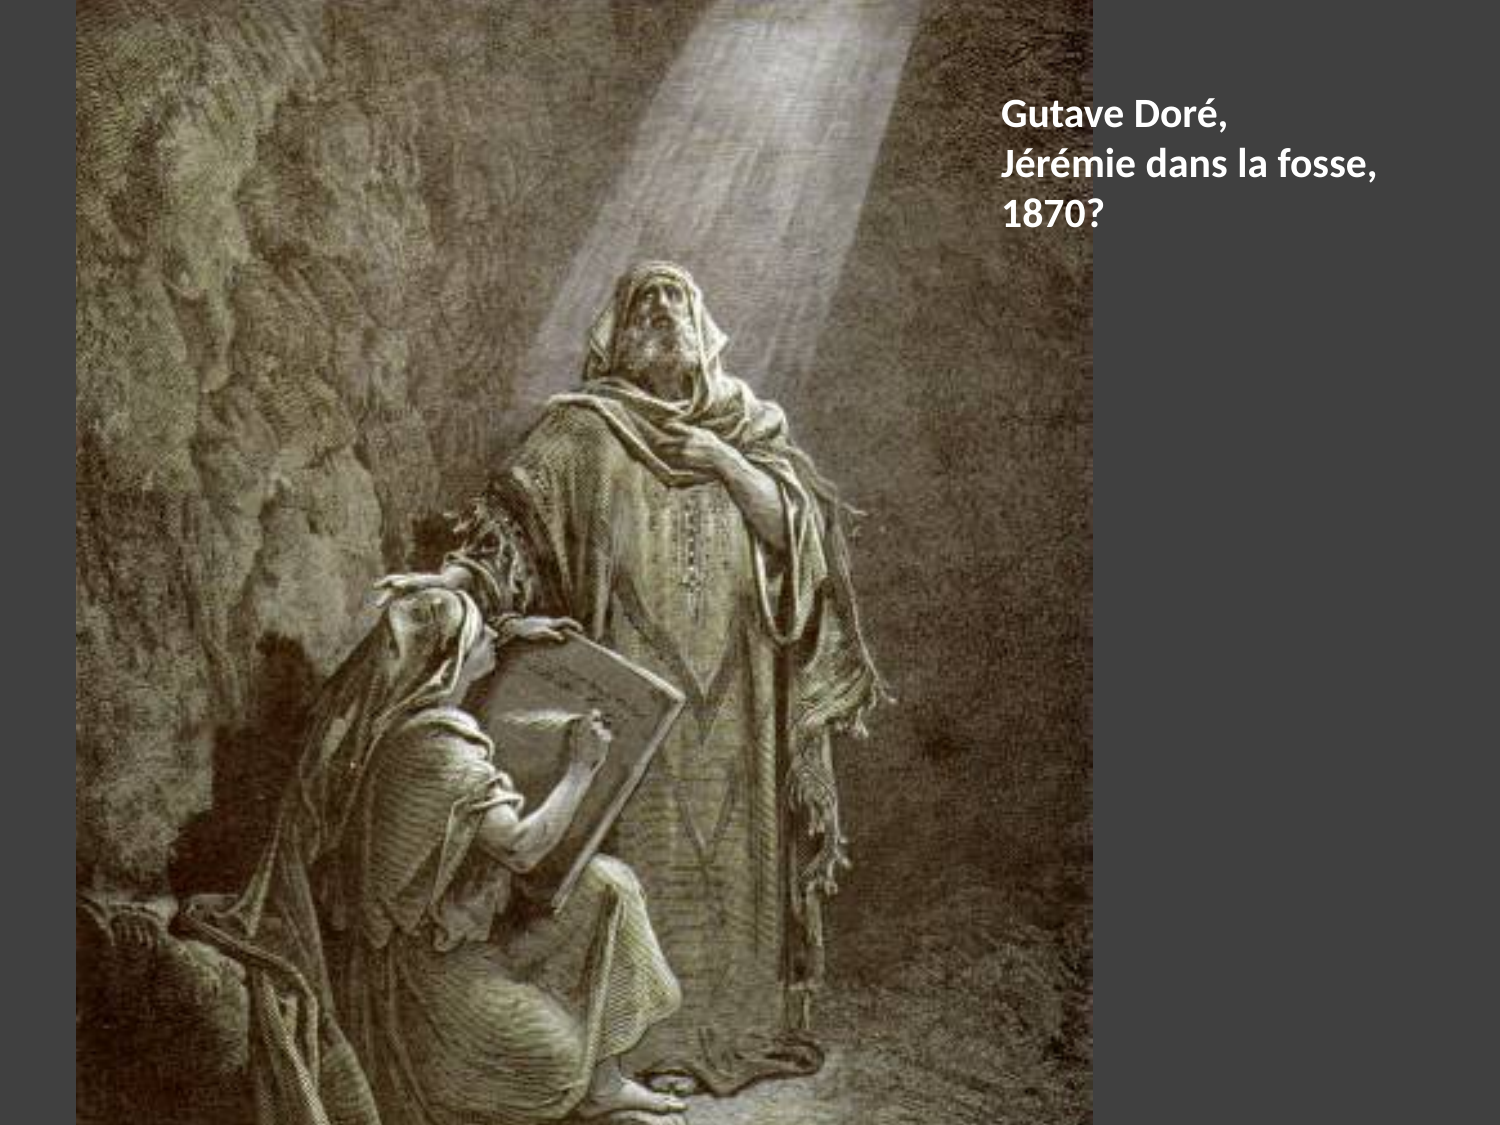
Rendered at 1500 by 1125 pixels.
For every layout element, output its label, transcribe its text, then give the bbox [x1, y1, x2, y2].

text_box Gutave Doré, Jérémie dans la fosse, 1870? [1096, 78, 1447, 243]
picture [76, 0, 1093, 1125]
